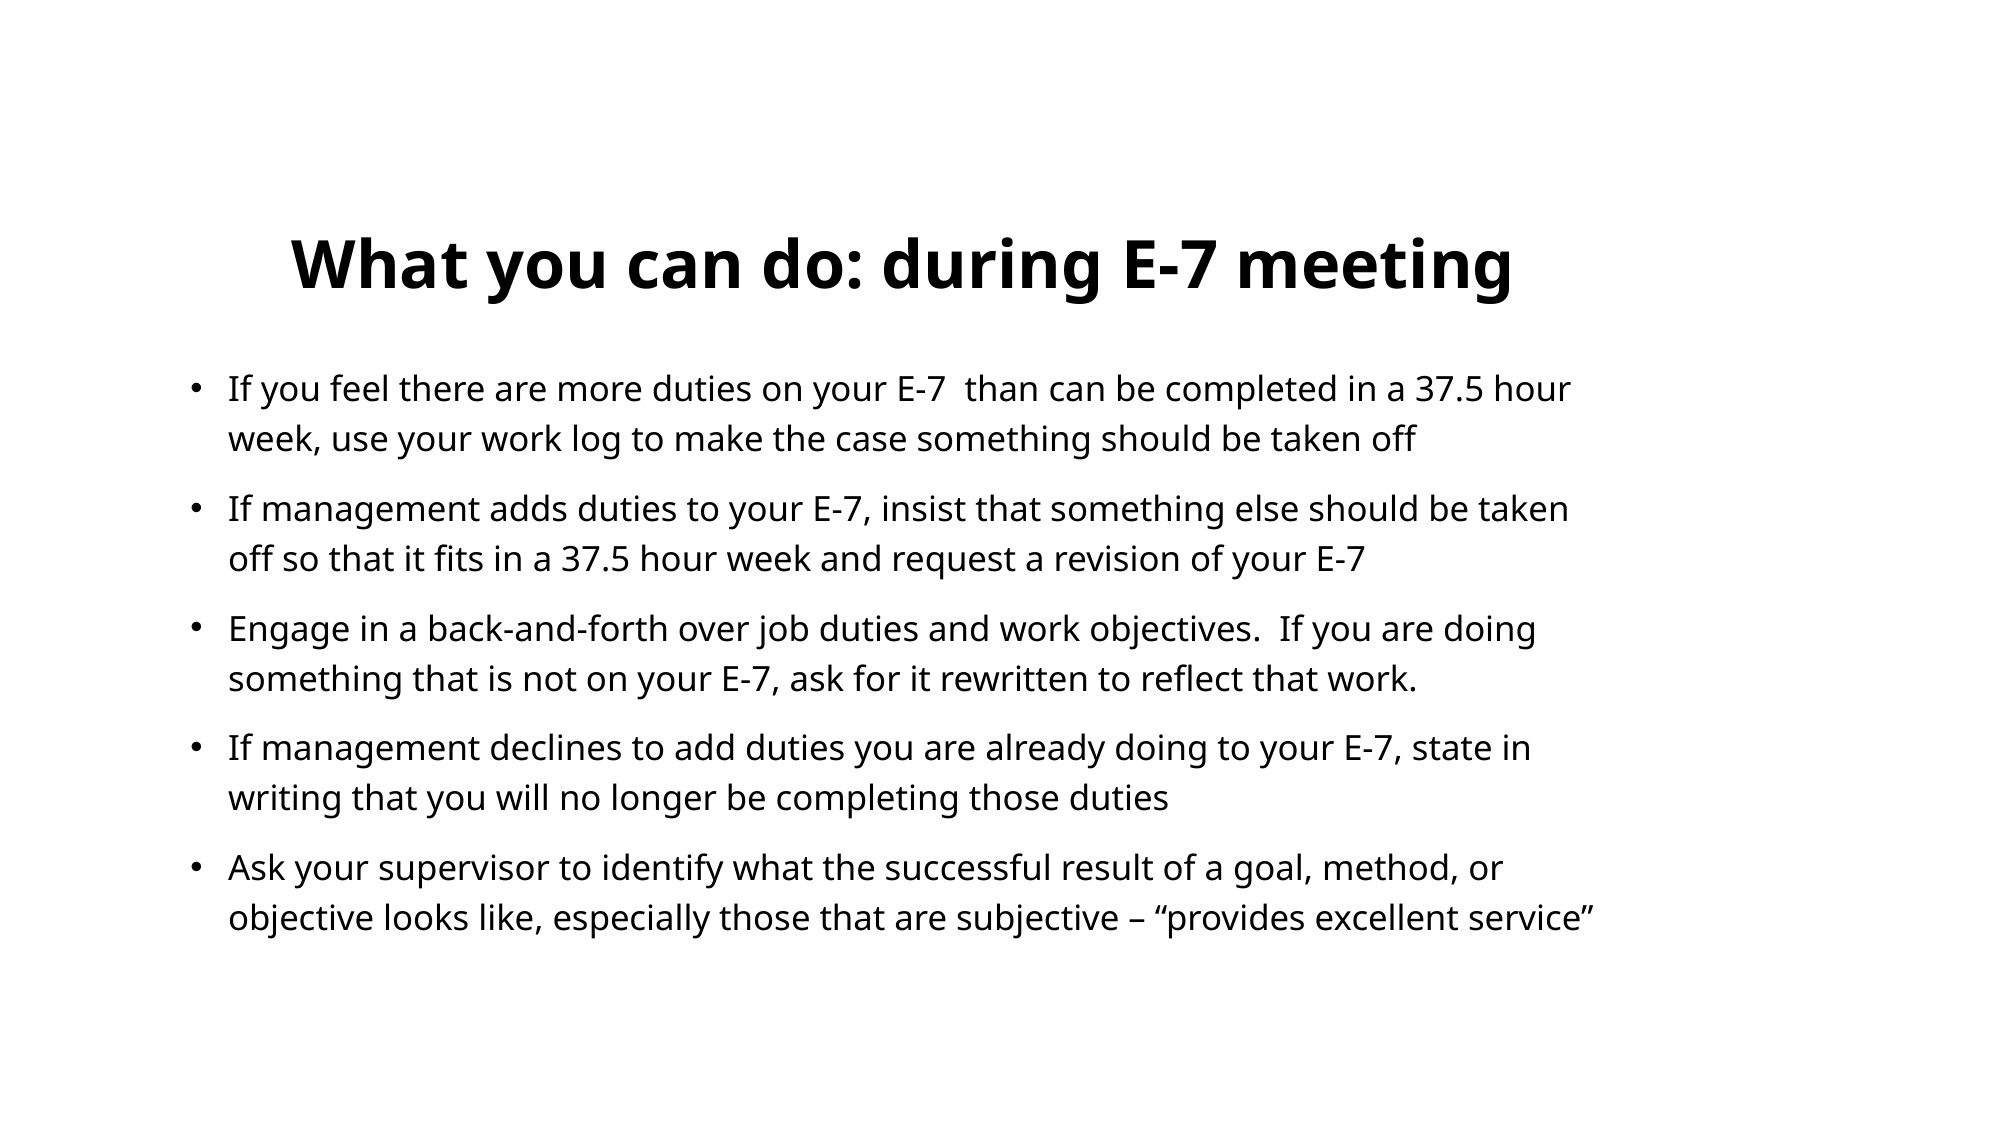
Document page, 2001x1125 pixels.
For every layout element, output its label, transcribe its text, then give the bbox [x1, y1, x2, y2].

title What you can do: during E-7 meeting [174, 153, 1633, 311]
list If you feel there are more duties on your E-7 than can be completed in a 37.5 hour week, use your work log to make the case something should be taken off If management adds duties to your E-7, insist that something else should be taken off so that it fits in a 37.5 hour week and request a revision of your E-7 Engage in a back-and-forth over job duties and work objectives. If you are doing something that is not on your E-7, ask for it rewritten to reflect that work. If management declines to add duties you are already doing to your E-7, state in writing that you will no longer be completing those duties Ask your supervisor to identify what the successful result of a goal, method, or objective looks like, especially those that are subjective – “provides excellent service” [175, 351, 1633, 955]
